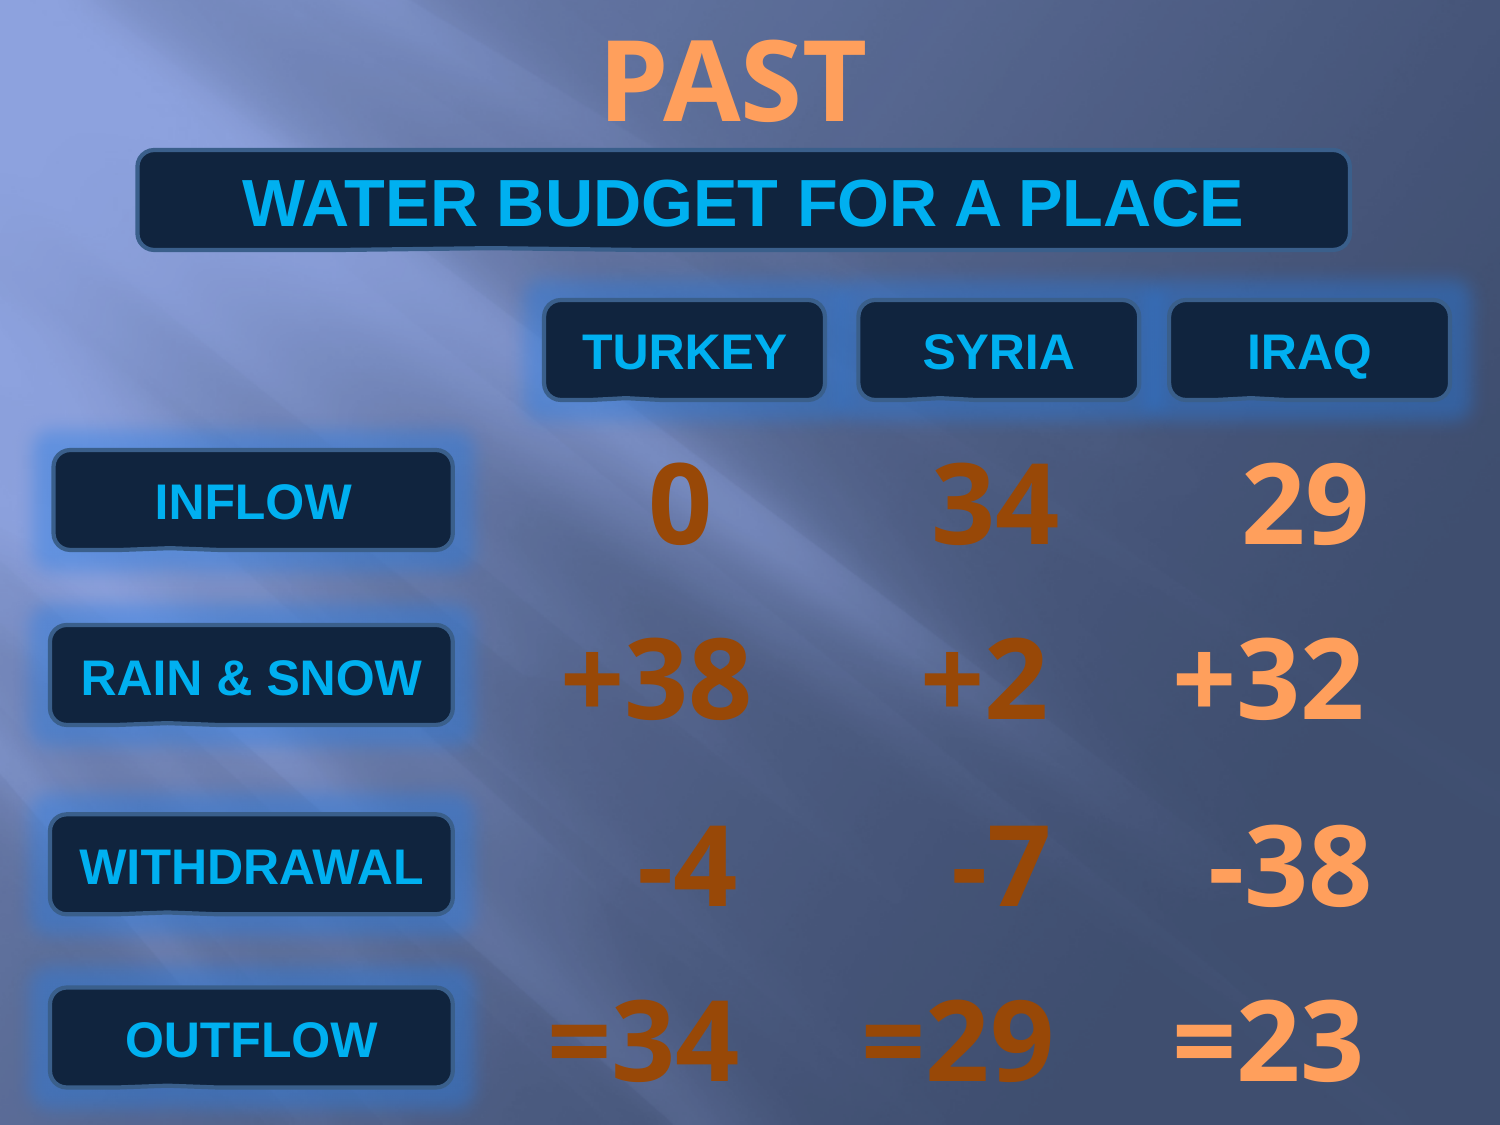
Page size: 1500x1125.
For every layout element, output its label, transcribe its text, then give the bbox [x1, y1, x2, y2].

text_box RAIN & SNOW [47, 622, 455, 728]
text_box =34 [532, 961, 756, 1111]
text_box -38 [1193, 785, 1389, 936]
text_box +32 [1157, 599, 1381, 750]
text_box INFLOW [51, 447, 455, 553]
text_box WITHDRAWAL [47, 812, 455, 917]
text_box 0 [633, 424, 729, 575]
text_box =23 [1157, 961, 1381, 1111]
text_box IRAQ [1167, 297, 1453, 403]
text_box 29 [1226, 424, 1386, 575]
text_box SYRIA [856, 297, 1139, 403]
text_box 34 [916, 424, 1075, 575]
text_box TURKEY [541, 297, 826, 403]
text_box =29 [846, 961, 1070, 1111]
text_box OUTFLOW [47, 985, 455, 1090]
text_box +38 [544, 599, 768, 750]
text_box PAST [583, 1, 884, 152]
text_box -7 [936, 785, 1067, 936]
text_box WATER BUDGET FOR A PLACE [135, 147, 1353, 253]
text_box +2 [905, 599, 1064, 750]
text_box -4 [622, 785, 753, 936]
